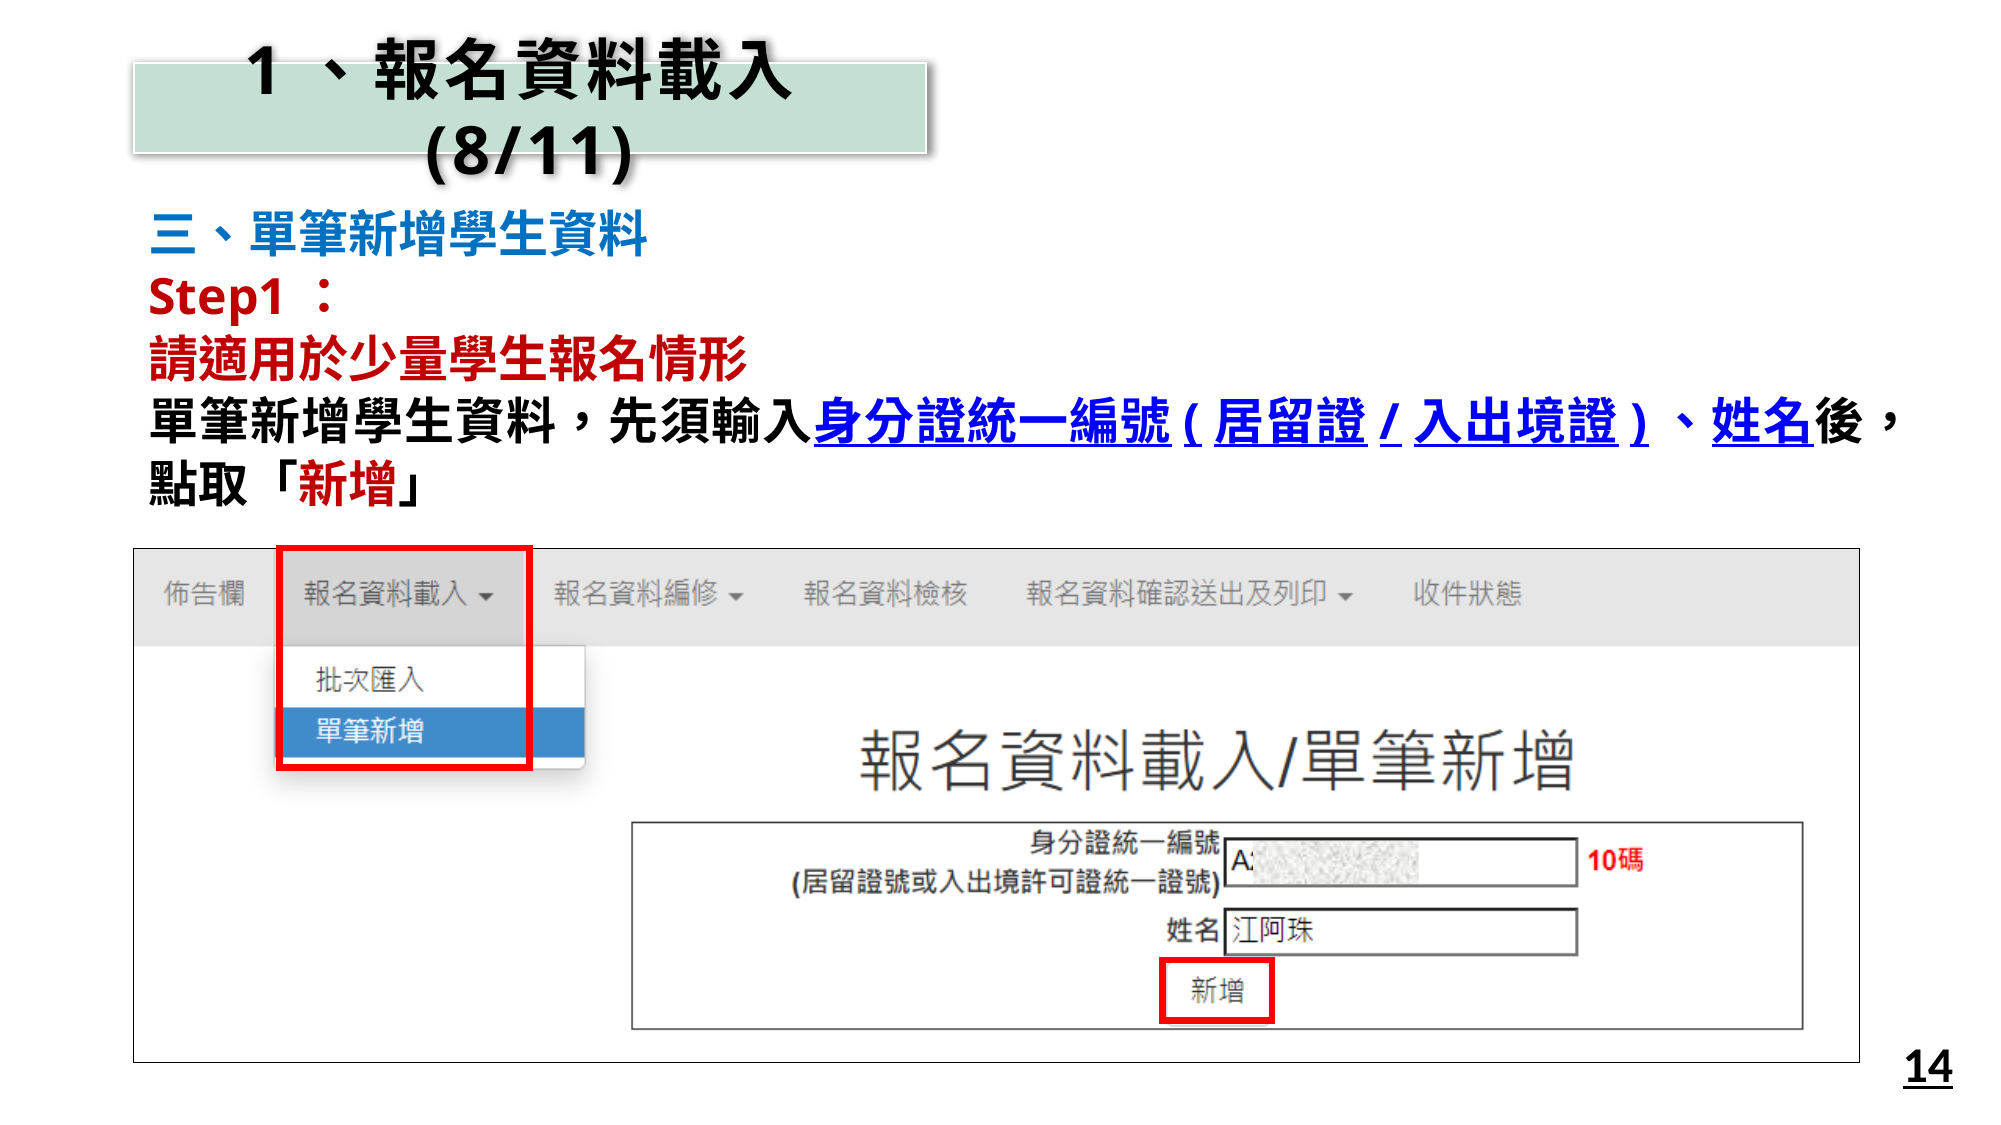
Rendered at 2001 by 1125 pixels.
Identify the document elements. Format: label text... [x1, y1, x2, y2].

picture [133, 548, 1860, 1063]
slide_number 13 [1518, 1032, 1969, 1092]
text_box 1、報名資料載入(8/11) [133, 62, 927, 154]
text_box 三、單筆新增學生資料 Step1： 請適用於少量學生報名情形 單筆新增學生資料，先須輸入身分證統一編號(居留證/入出境證)、姓名後，點取「新增」 [133, 192, 1880, 520]
